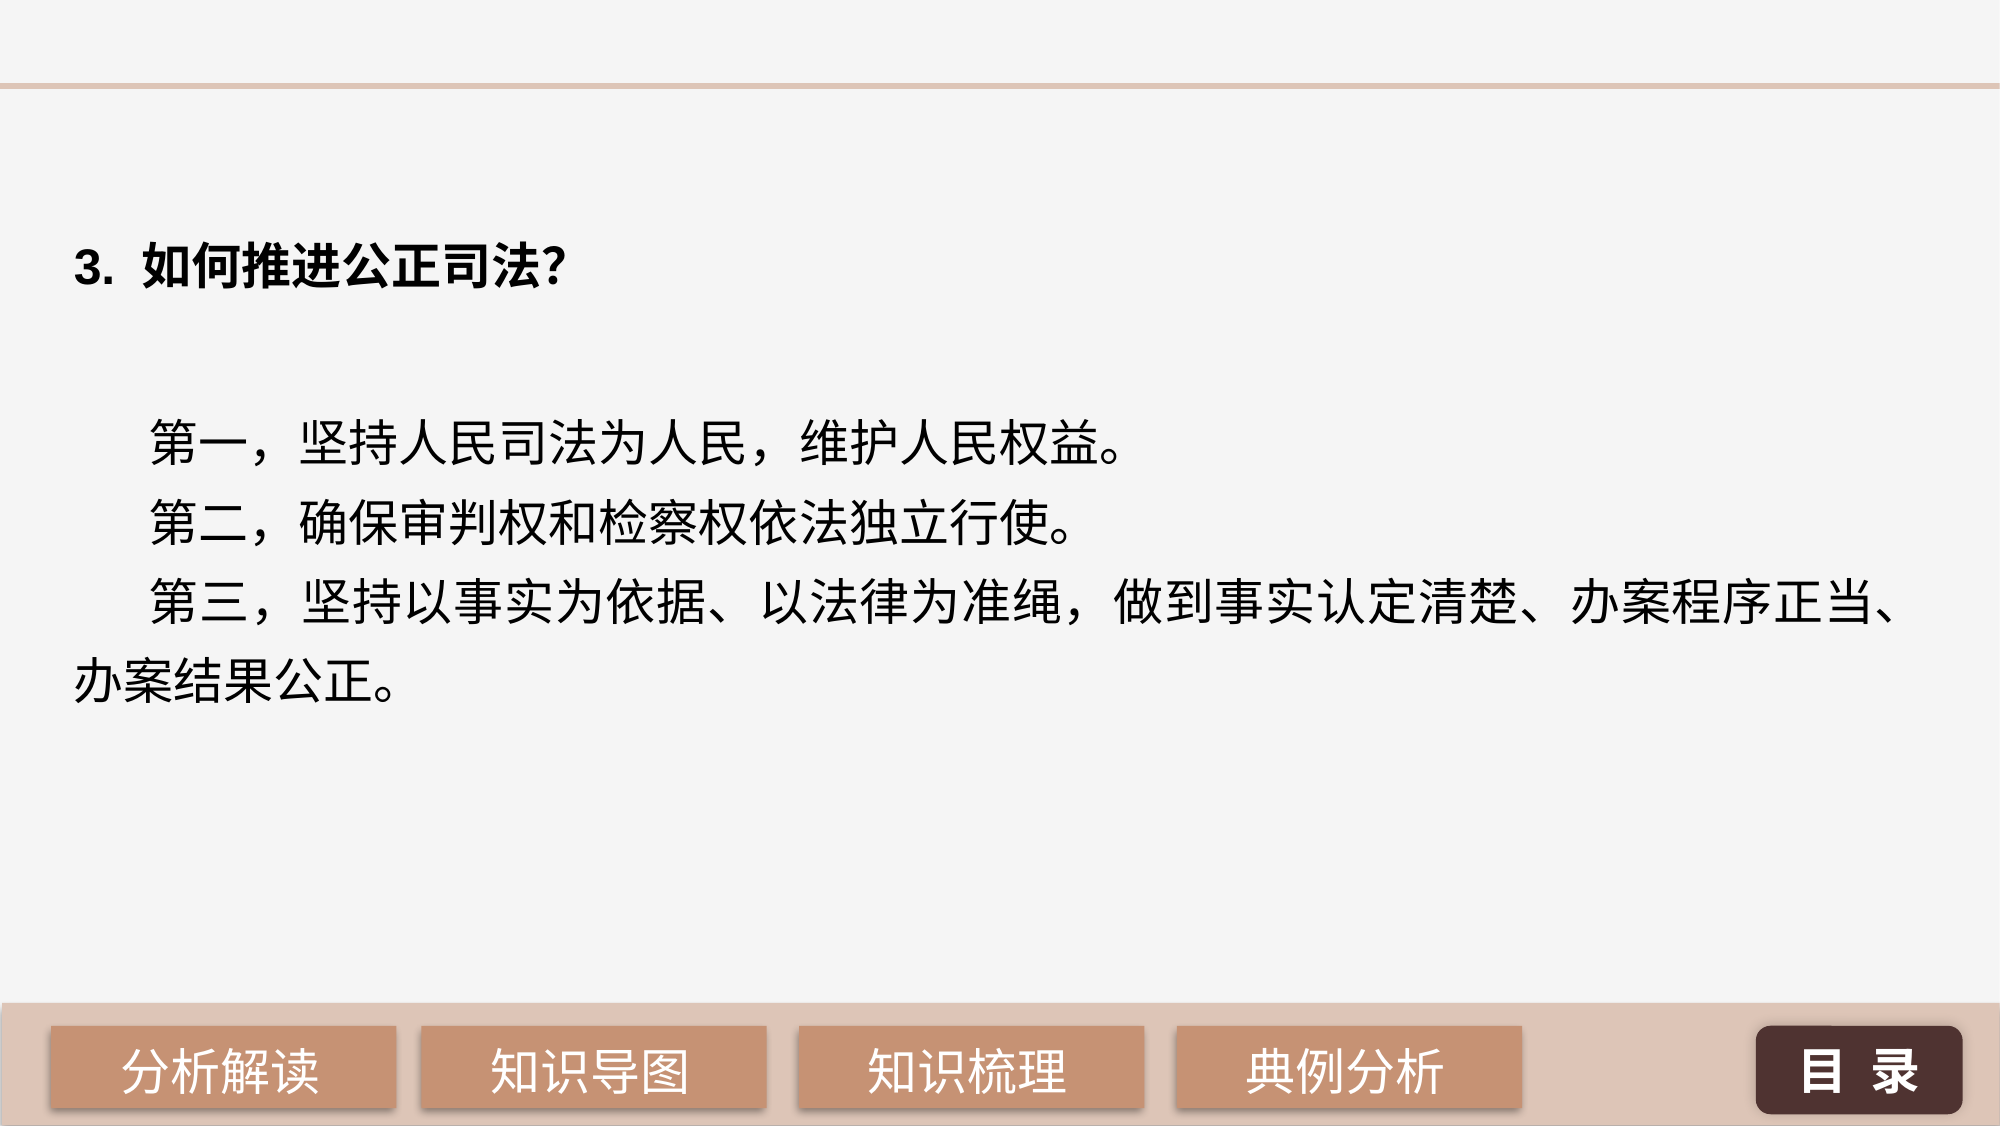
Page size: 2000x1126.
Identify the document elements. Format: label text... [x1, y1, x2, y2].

text_box 3. 如何推进公正司法？ [58, 207, 1940, 302]
text_box 第一，坚持人民司法为人民，维护人民权益。 第二，确保审判权和检察权依法独立行使。 第三，坚持以事实为依据、以法律为准绳，做到事实认定清楚、办案程序正当、办案结果公正。 [58, 385, 1940, 717]
